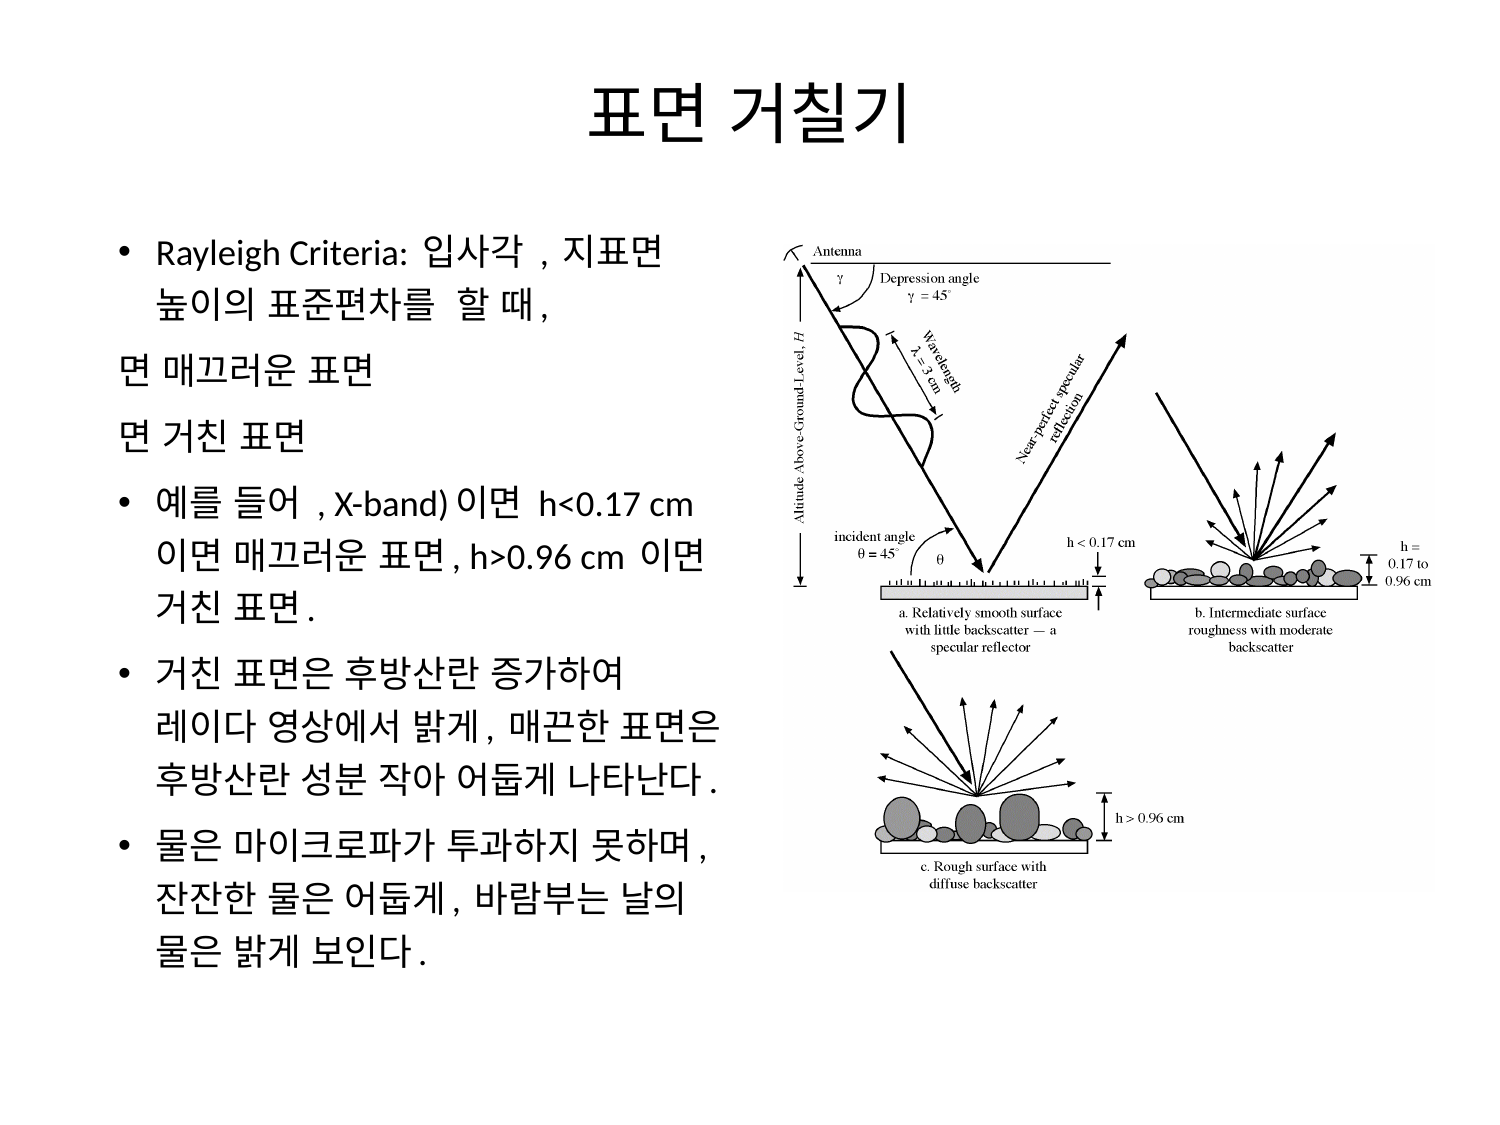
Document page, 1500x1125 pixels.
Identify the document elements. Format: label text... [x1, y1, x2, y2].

picture [783, 244, 1435, 892]
title 표면 거칠기 [103, 59, 1397, 175]
